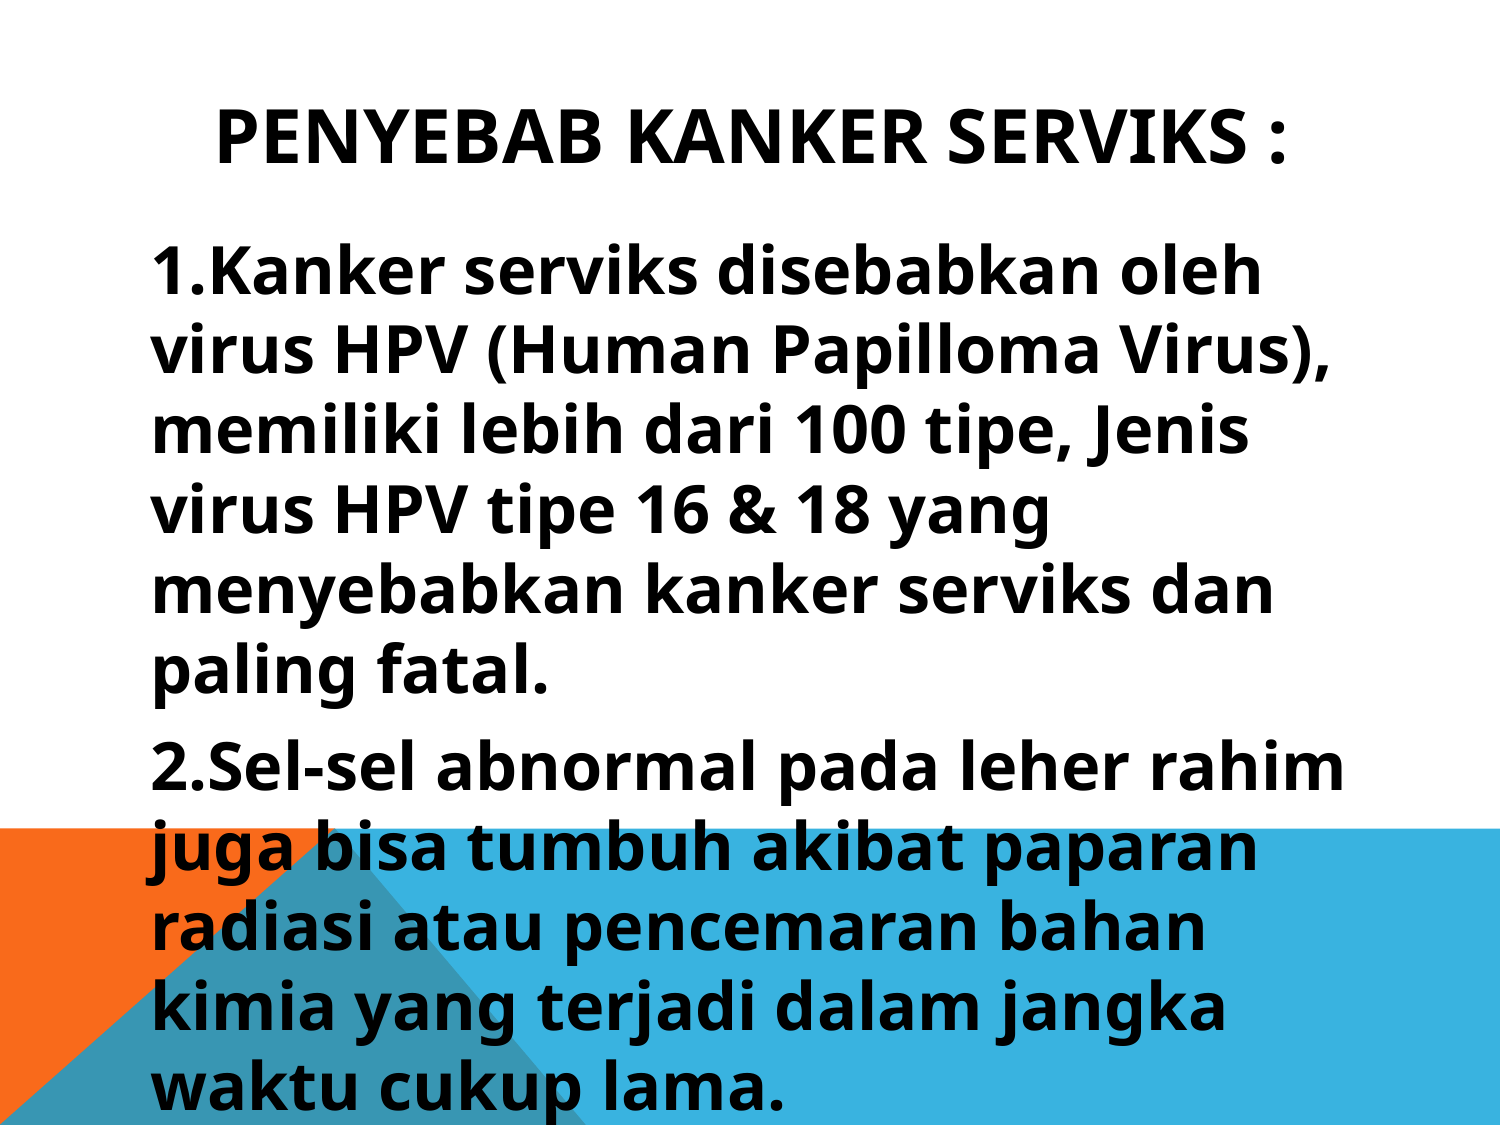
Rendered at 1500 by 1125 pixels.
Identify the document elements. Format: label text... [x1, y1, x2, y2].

list 1.Kanker serviks disebabkan oleh virus HPV (Human Papilloma Virus), memiliki lebih dari 100 tipe, Jenis virus HPV tipe 16 & 18 yang menyebabkan kanker serviks dan paling fatal. 2.Sel-sel abnormal pada leher rahim juga bisa tumbuh akibat paparan radiasi atau pencemaran bahan kimia yang terjadi dalam jangka waktu cukup lama. [135, 219, 1376, 1047]
title PENYEBAB KANKER SERVIKS : [135, 60, 1369, 209]
